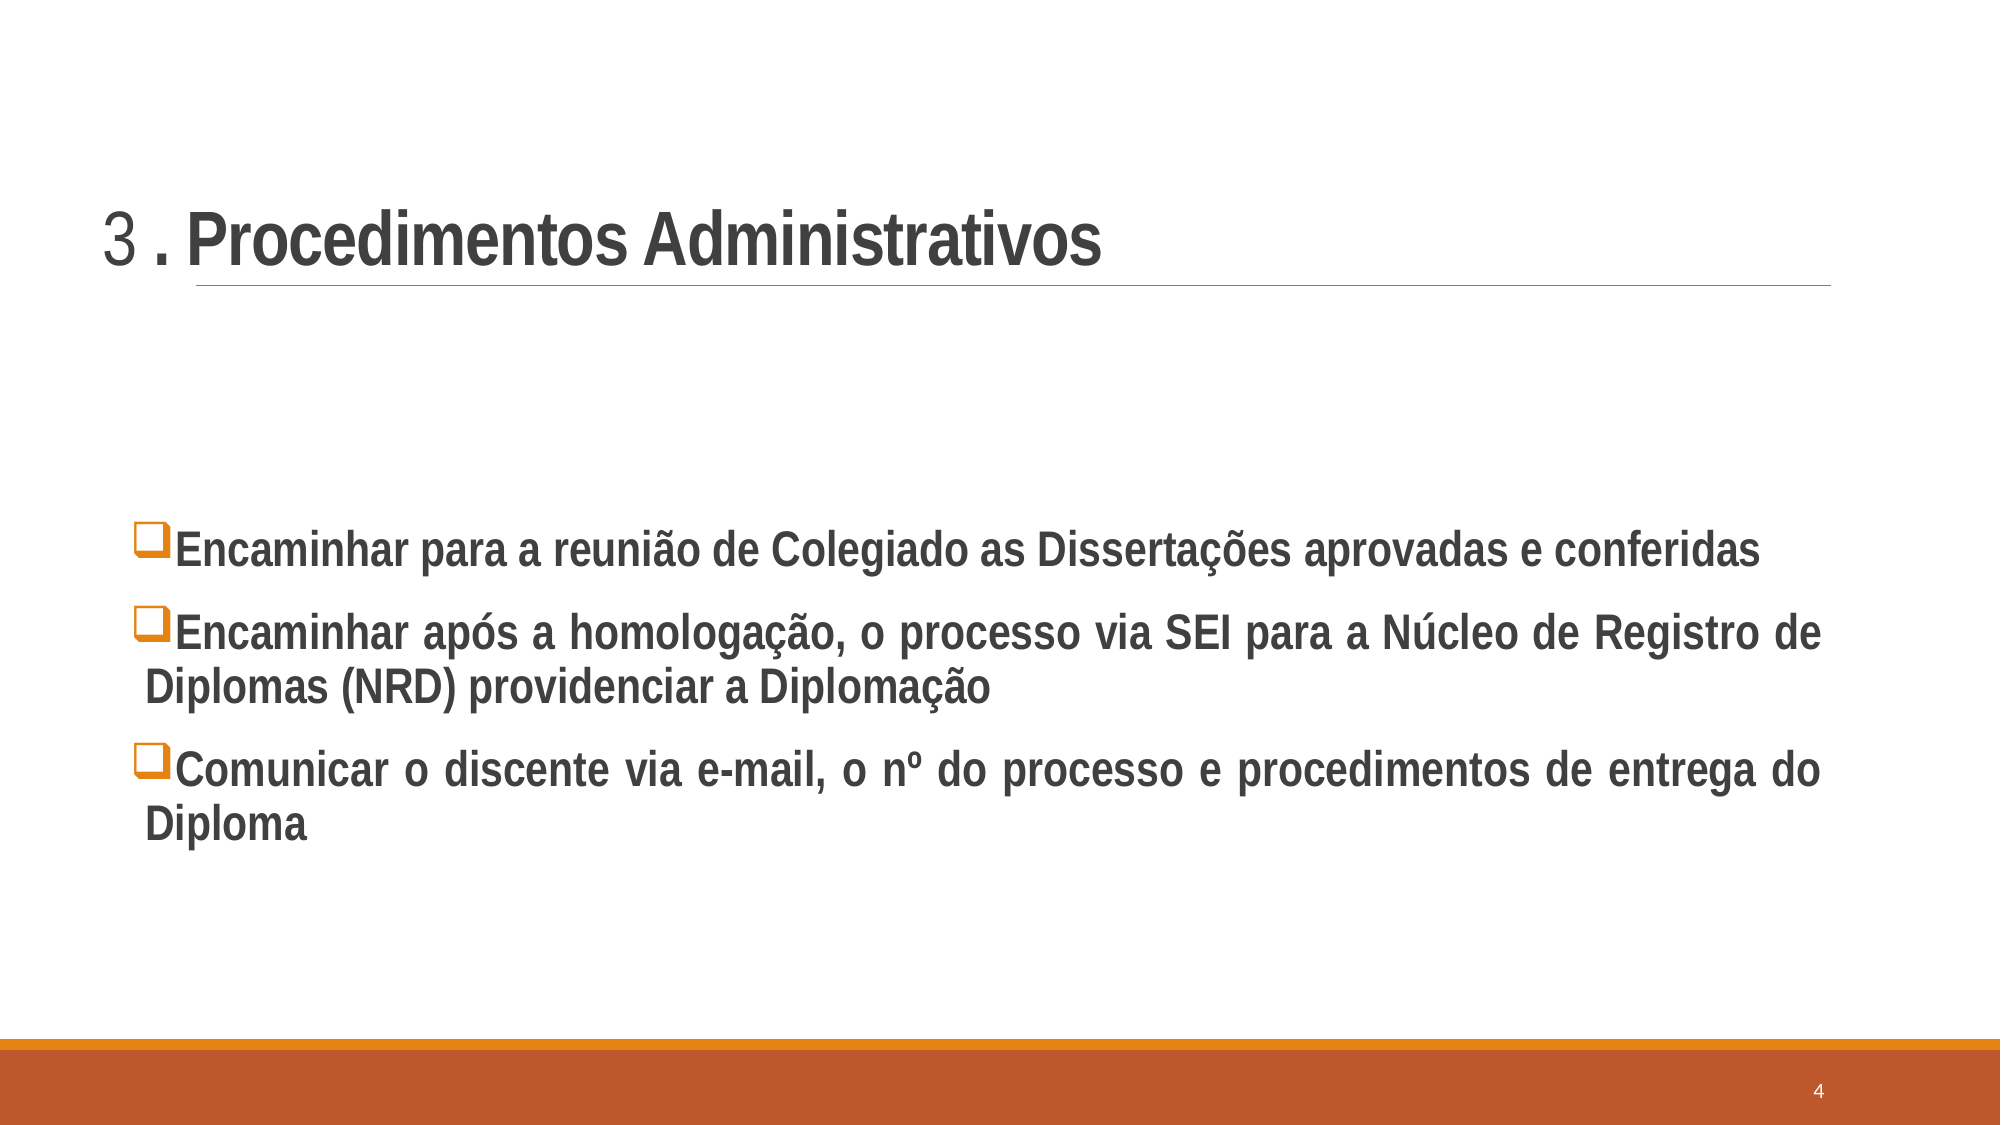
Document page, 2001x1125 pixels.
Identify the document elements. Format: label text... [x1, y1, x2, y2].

list Encaminhar para a reunião de Colegiado as Dissertações aprovadas e conferidas Encaminhar após a homologação, o processo via SEI para a Núcleo de Registro de Diplomas (NRD) providenciar a Diplomação Comunicar o discente via e-mail, o nº do processo e procedimentos de entrega do Diploma [130, 446, 1824, 1011]
slide_number 4 [1624, 1059, 1840, 1120]
title 3 . Procedimentos Administrativos [87, 149, 1247, 335]
